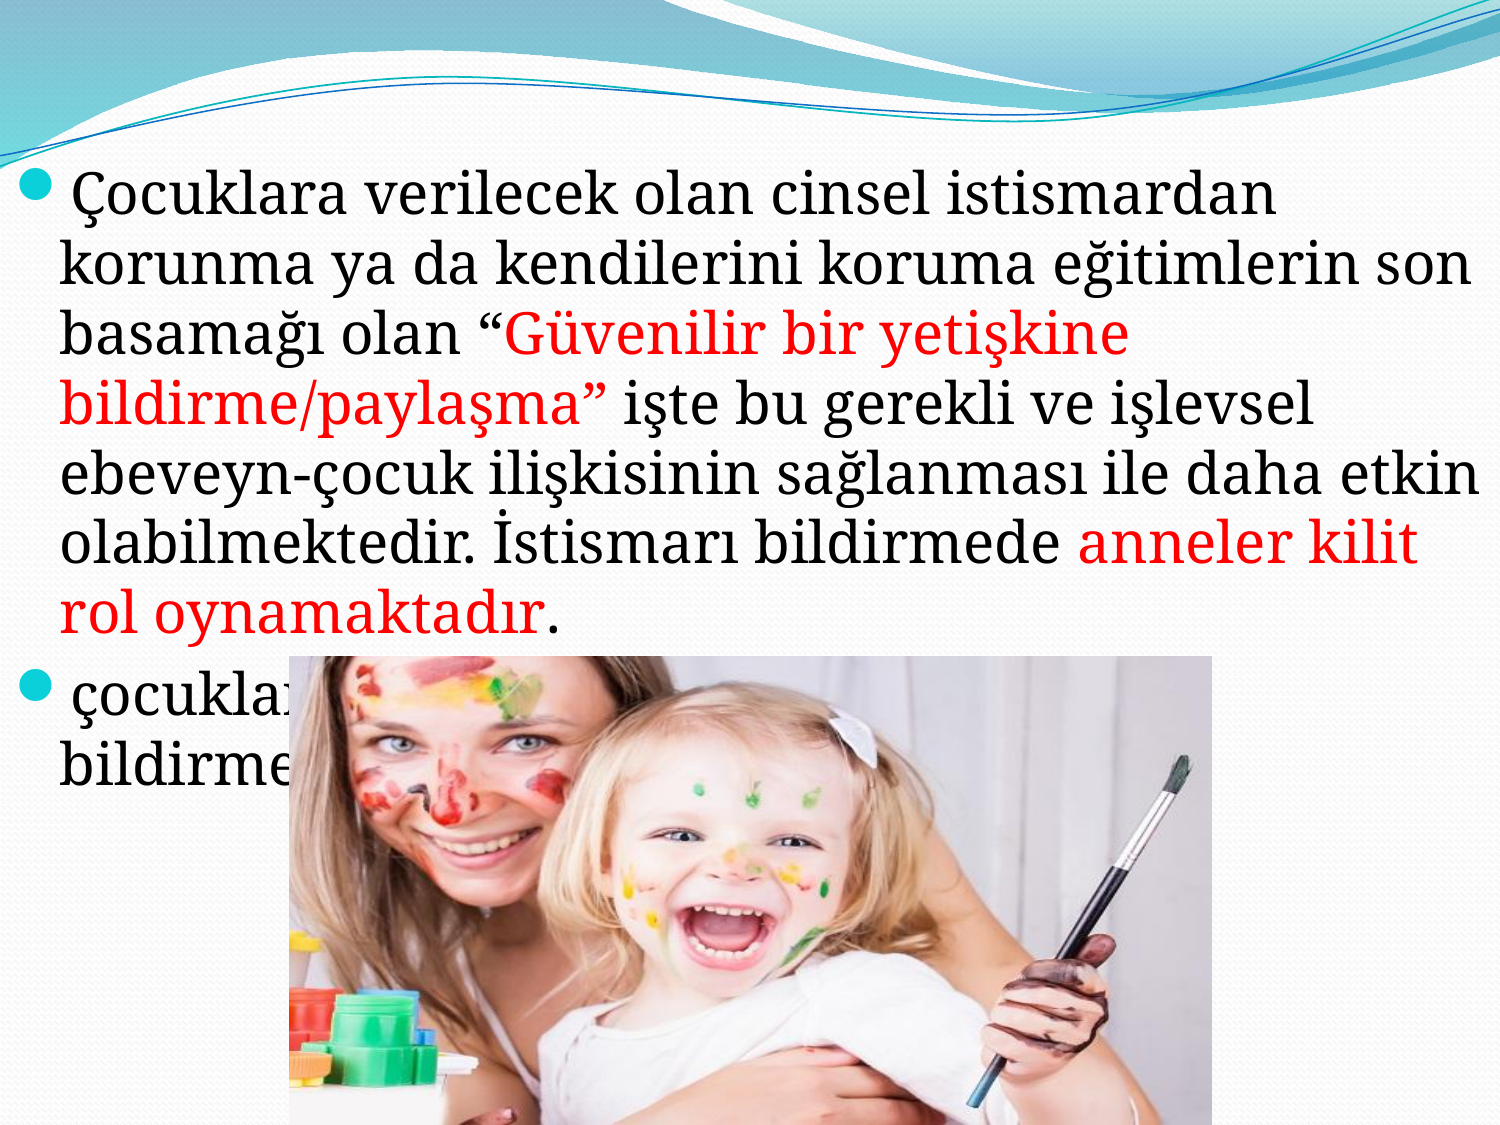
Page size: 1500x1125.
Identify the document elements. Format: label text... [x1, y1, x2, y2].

picture [288, 656, 1212, 1125]
list Çocuklara verilecek olan cinsel istismardan korunma ya da kendilerini koruma eğitimlerin son basamağı olan “Güvenilir bir yetişkine bildirme/paylaşma” işte bu gerekli ve işlevsel ebeveyn-çocuk ilişkisinin sağlanması ile daha etkin olabilmektedir. İstismarı bildirmede anneler kilit rol oynamaktadır. çocuklar istismarı en çok annelerine bildirmektedir. [0, 149, 1500, 1125]
